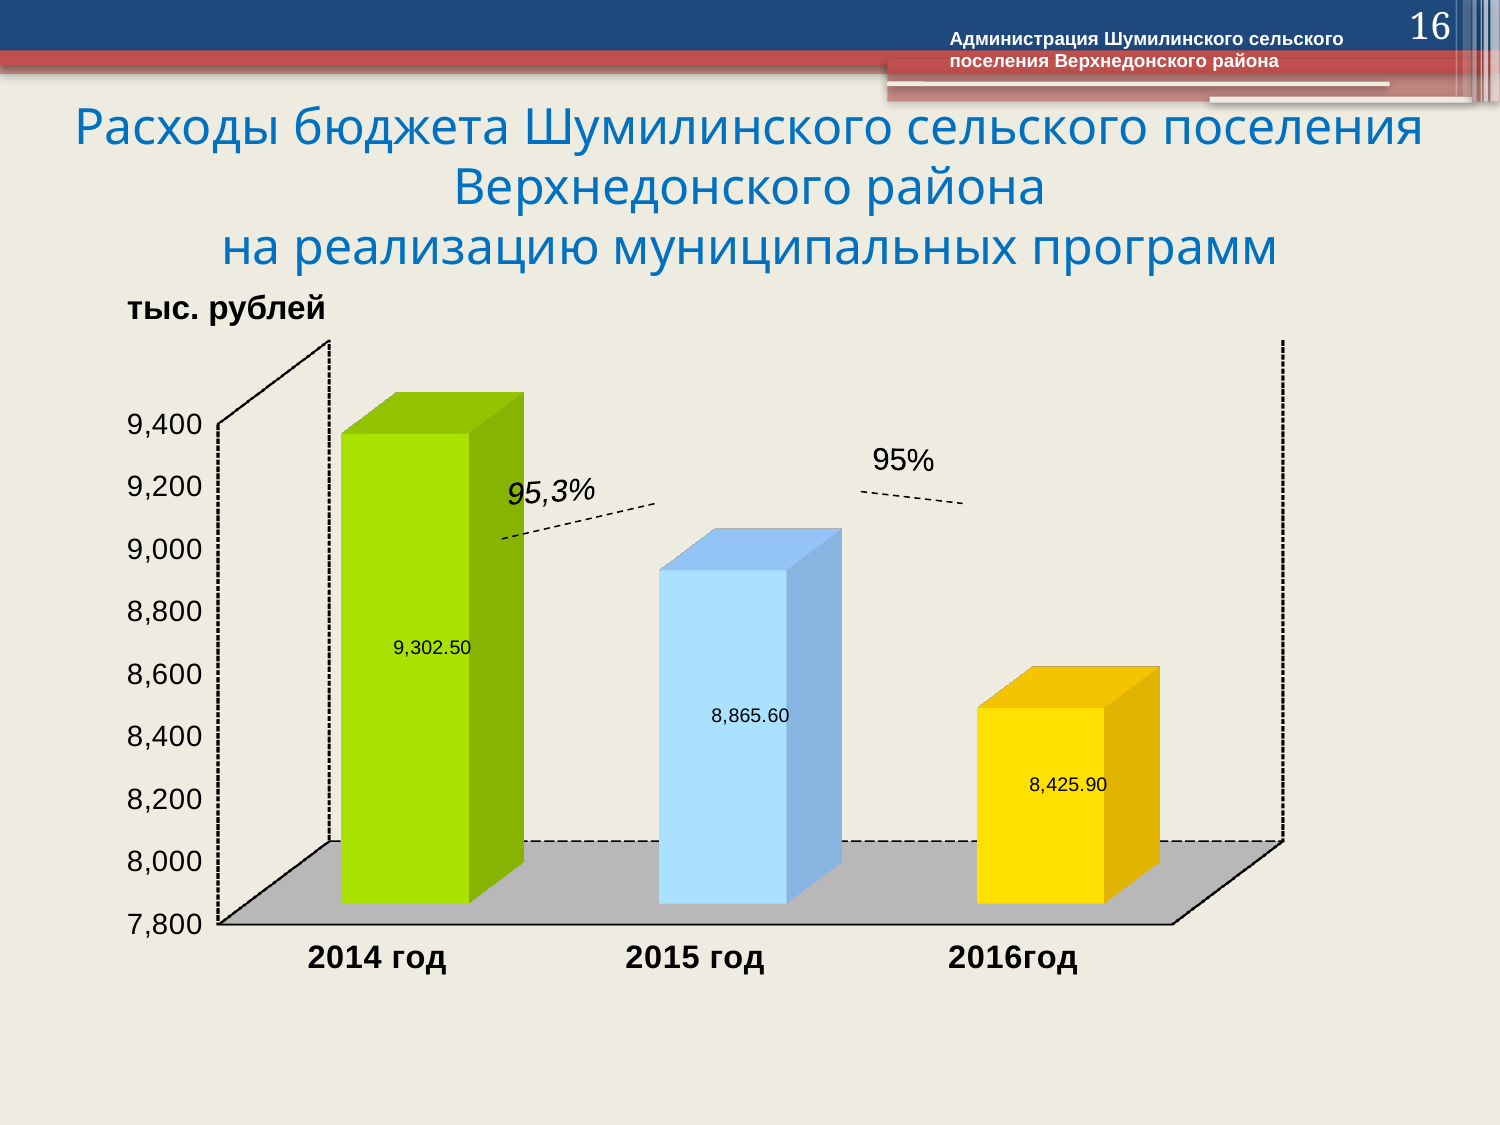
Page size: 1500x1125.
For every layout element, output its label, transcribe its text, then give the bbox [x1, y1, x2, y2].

text_box Администрация Шумилинского сельского поселения Верхнедонского района [934, 19, 1402, 79]
chart [72, 251, 1402, 1051]
title Расходы бюджета Шумилинского сельского поселения Верхнедонского района на реализацию муниципальных программ [0, 125, 1500, 244]
slide_number 16 [1341, 0, 1466, 61]
